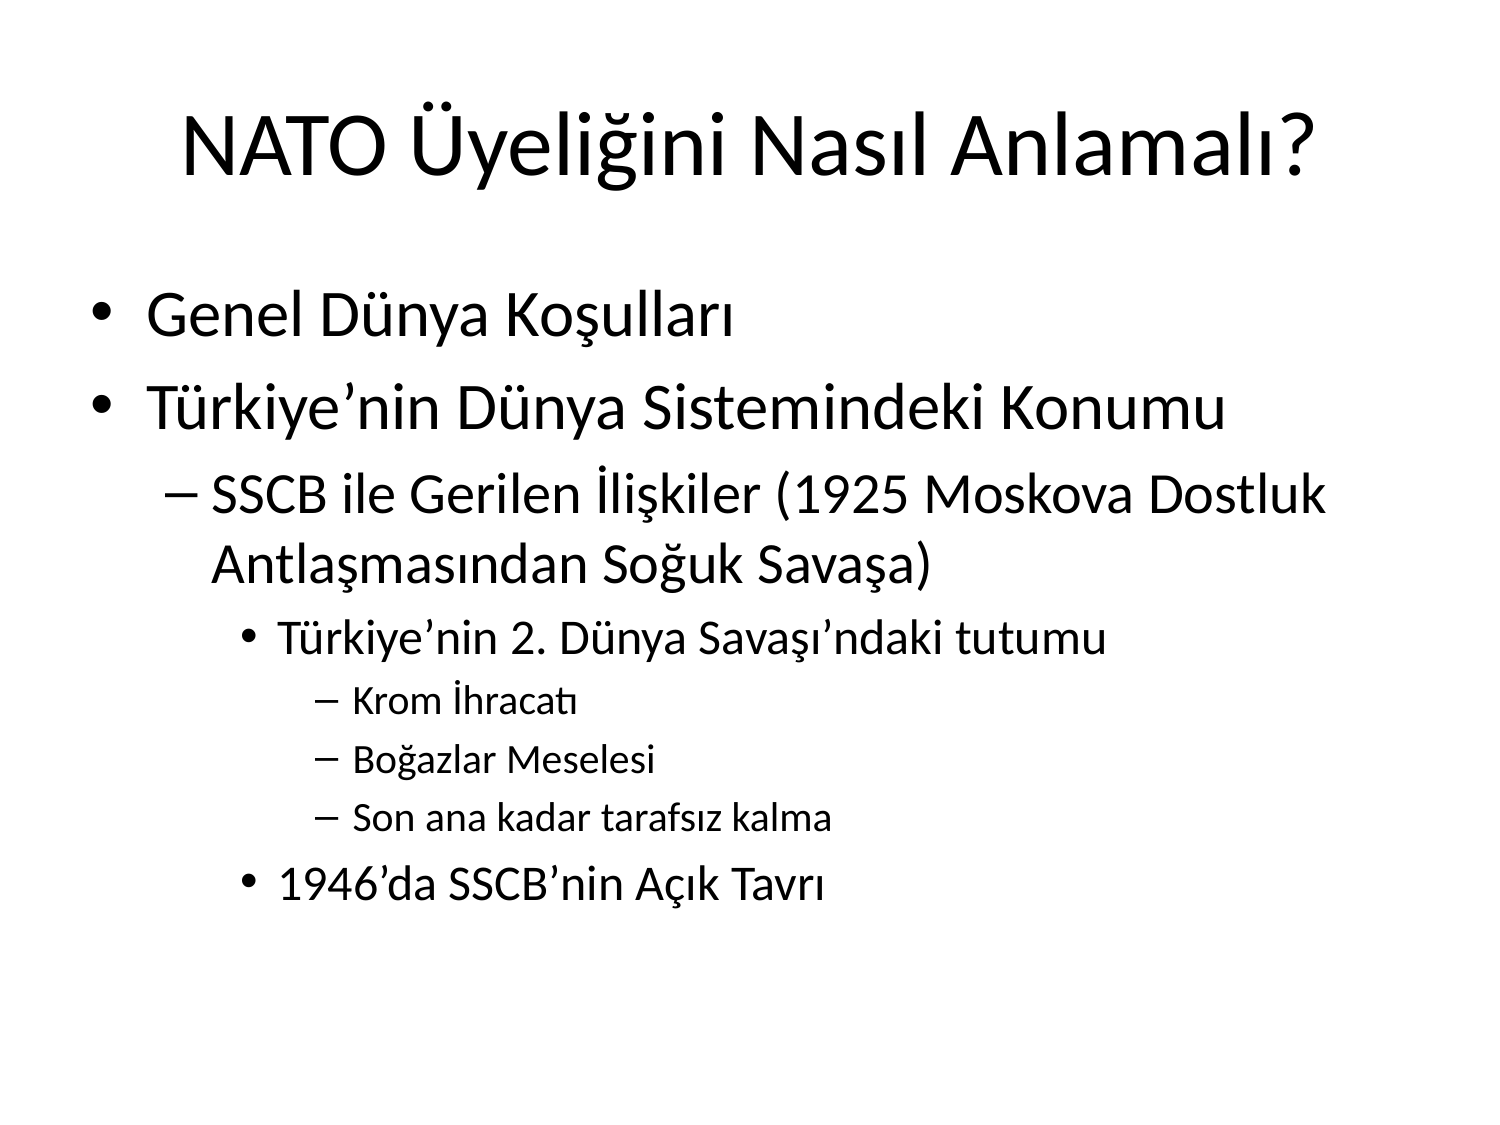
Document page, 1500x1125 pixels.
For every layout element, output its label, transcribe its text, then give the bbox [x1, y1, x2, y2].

title NATO Üyeliğini Nasıl Anlamalı? [75, 45, 1425, 233]
list Genel Dünya Koşulları Türkiye’nin Dünya Sistemindeki Konumu SSCB ile Gerilen İlişkiler (1925 Moskova Dostluk Antlaşmasından Soğuk Savaşa) Türkiye’nin 2. Dünya Savaşı’ndaki tutumu Krom İhracatı Boğazlar Meselesi Son ana kadar tarafsız kalma 1946’da SSCB’nin Açık Tavrı [75, 262, 1425, 1005]
